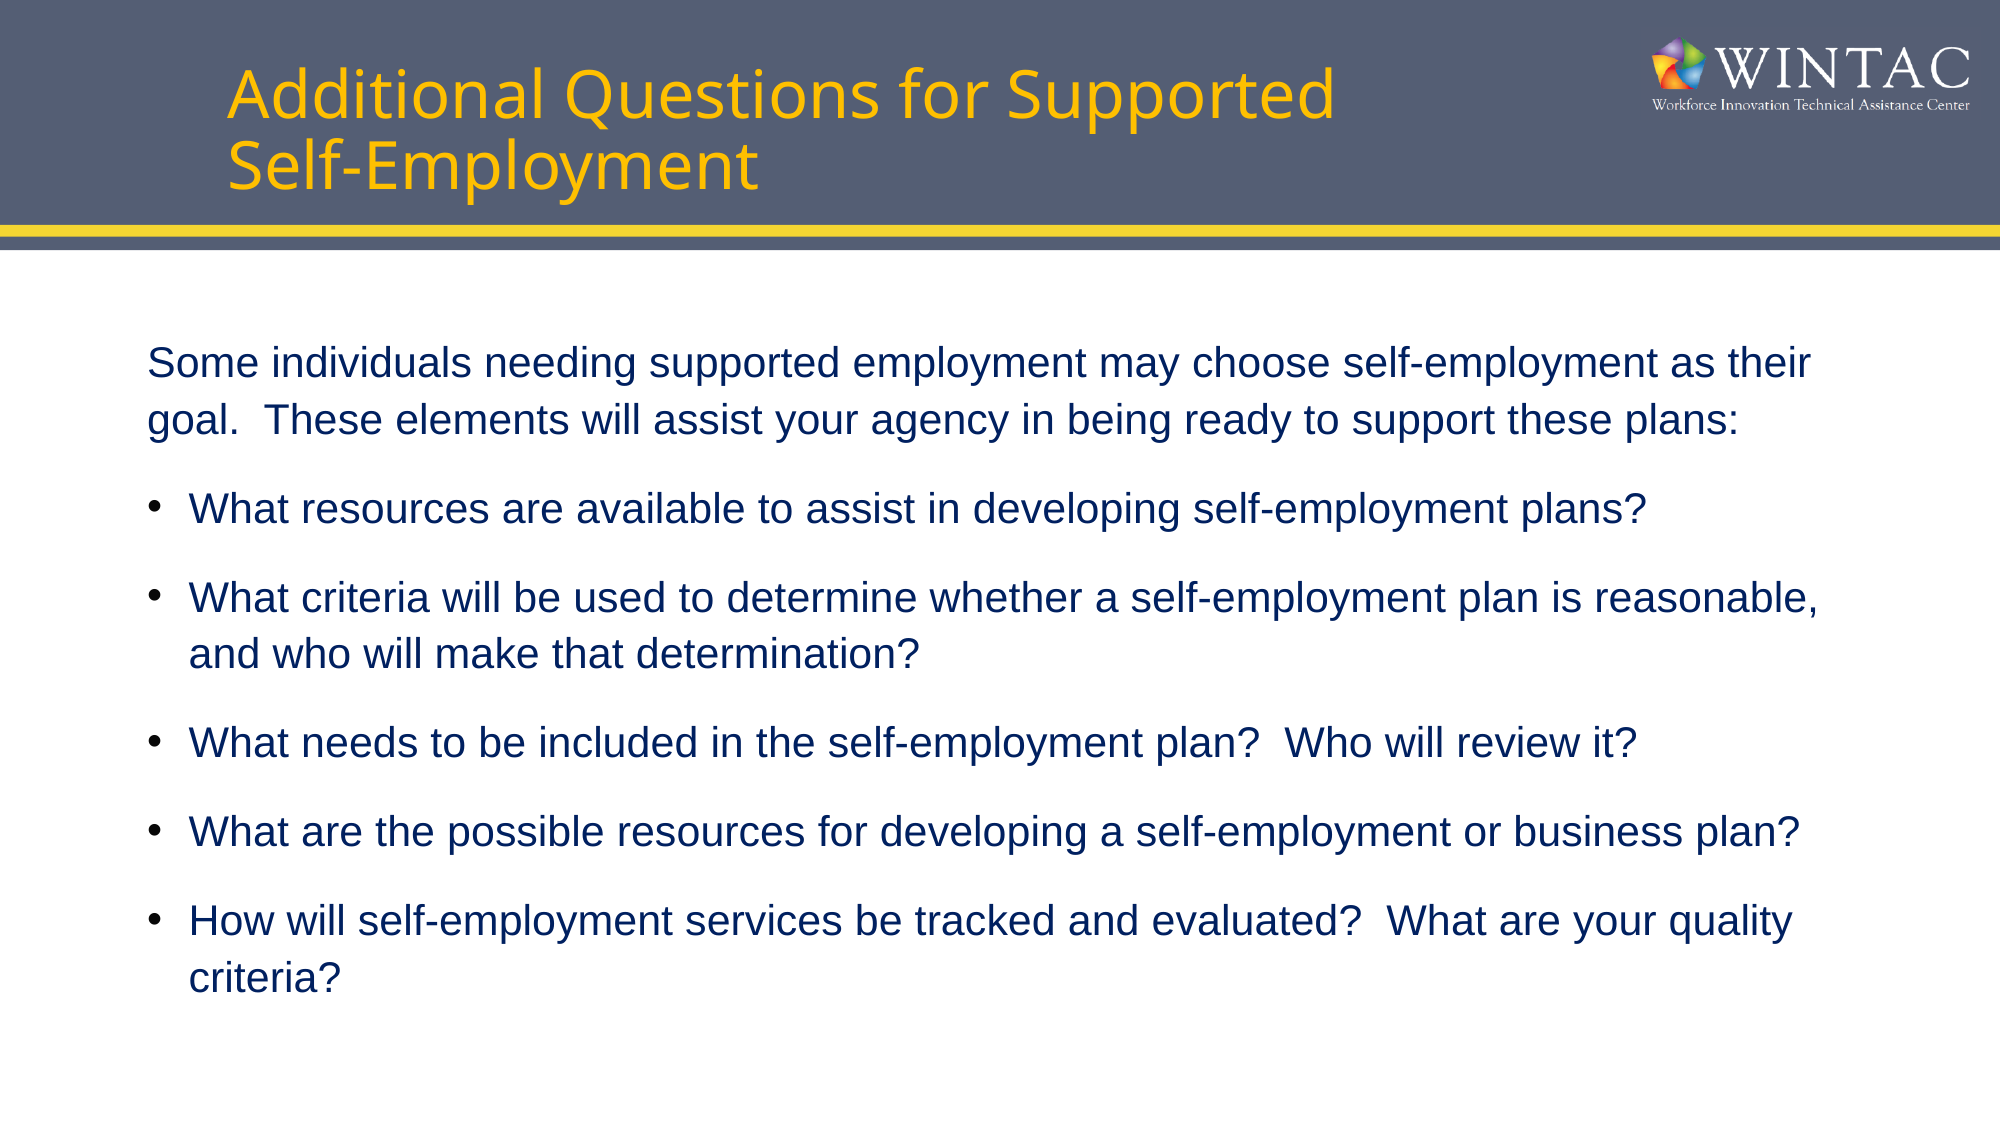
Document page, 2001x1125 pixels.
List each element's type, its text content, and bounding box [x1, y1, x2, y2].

list Some individuals needing supported employment may choose self-employment as their goal. These elements will assist your agency in being ready to support these plans: What resources are available to assist in developing self-employment plans? What criteria will be used to determine whether a self-employment plan is reasonable, and who will make that determination? What needs to be included in the self-employment plan? Who will review it? What are the possible resources for developing a self-employment or business plan? How will self-employment services be tracked and evaluated? What are your quality criteria? [131, 322, 1890, 1094]
title Additional Questions for Supported Self-Employment [212, 41, 1422, 212]
picture [1641, 27, 1981, 120]
